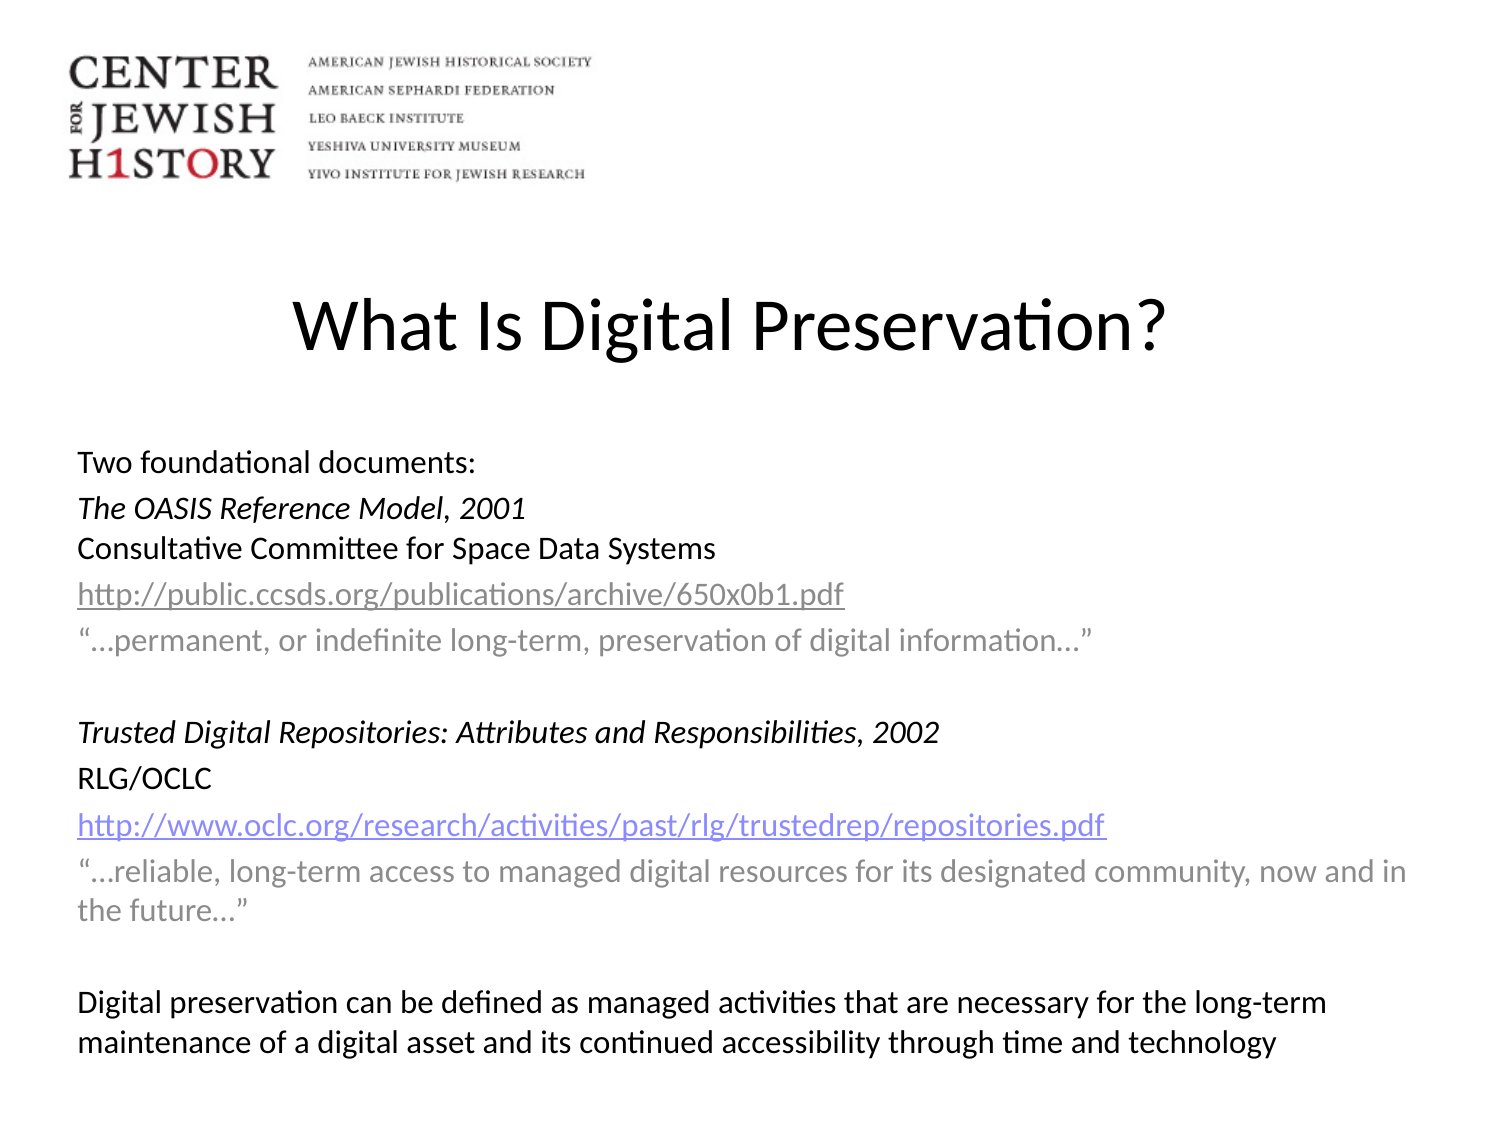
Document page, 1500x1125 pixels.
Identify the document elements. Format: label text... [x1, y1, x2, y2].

subtitle Two foundational documents: The OASIS Reference Model, 2001 Consultative Committee for Space Data Systems http://public.ccsds.org/publications/archive/650x0b1.pdf “…permanent, or indefinite long-term, preservation of digital information…” Trusted Digital Repositories: Attributes and Responsibilities, 2002 RLG/OCLC http://www.oclc.org/research/activities/past/rlg/trustedrep/repositories.pdf “…reliable, long-term access to managed digital resources for its designated community, now and in the future…” Digital preservation can be defined as managed activities that are necessary for the long-term maintenance of a digital asset and its continued accessibility through time and technology [62, 387, 1438, 1075]
picture [62, 49, 601, 188]
title What Is Digital Preservation? [62, 212, 1400, 387]
